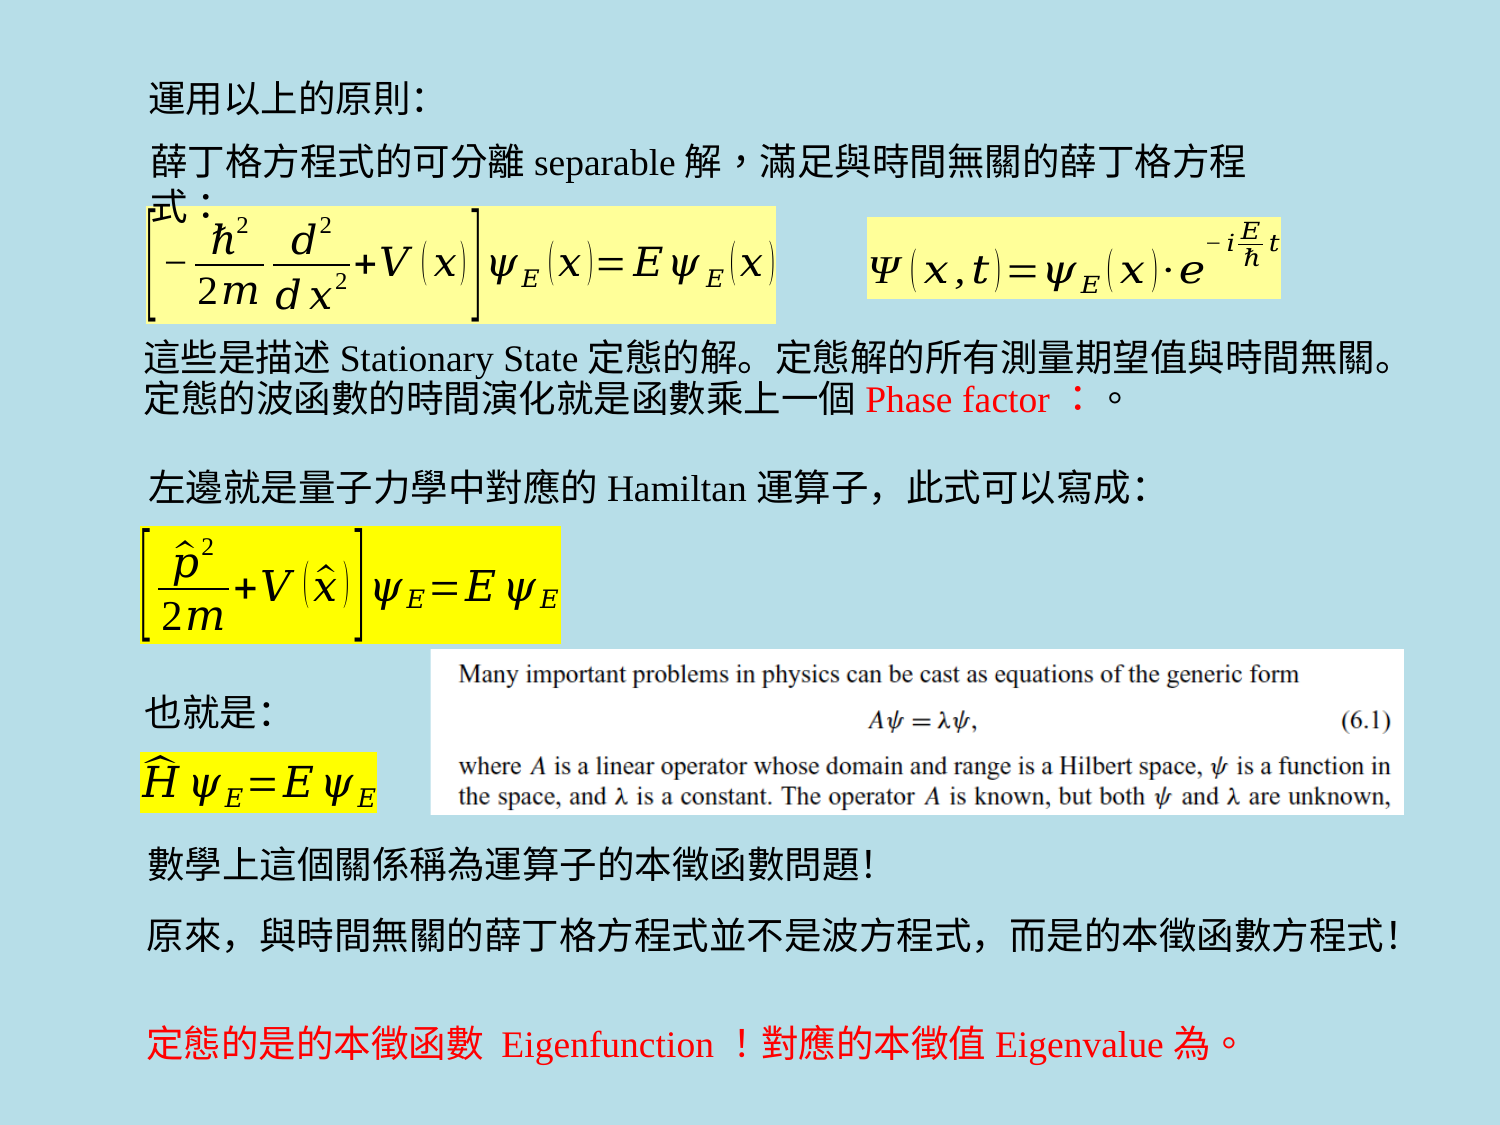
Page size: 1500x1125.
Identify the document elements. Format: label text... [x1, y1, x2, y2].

text_box 運用以上的原則： [133, 67, 549, 128]
text_box 左邊就是量子力學中對應的Hamiltan運算子，此式可以寫成： [133, 456, 1246, 516]
text_box 也就是： [129, 681, 425, 742]
picture [430, 649, 1405, 816]
text_box 薛丁格方程式的可分離separable解，滿足與時間無關的薛丁格方程式： [135, 130, 1317, 236]
